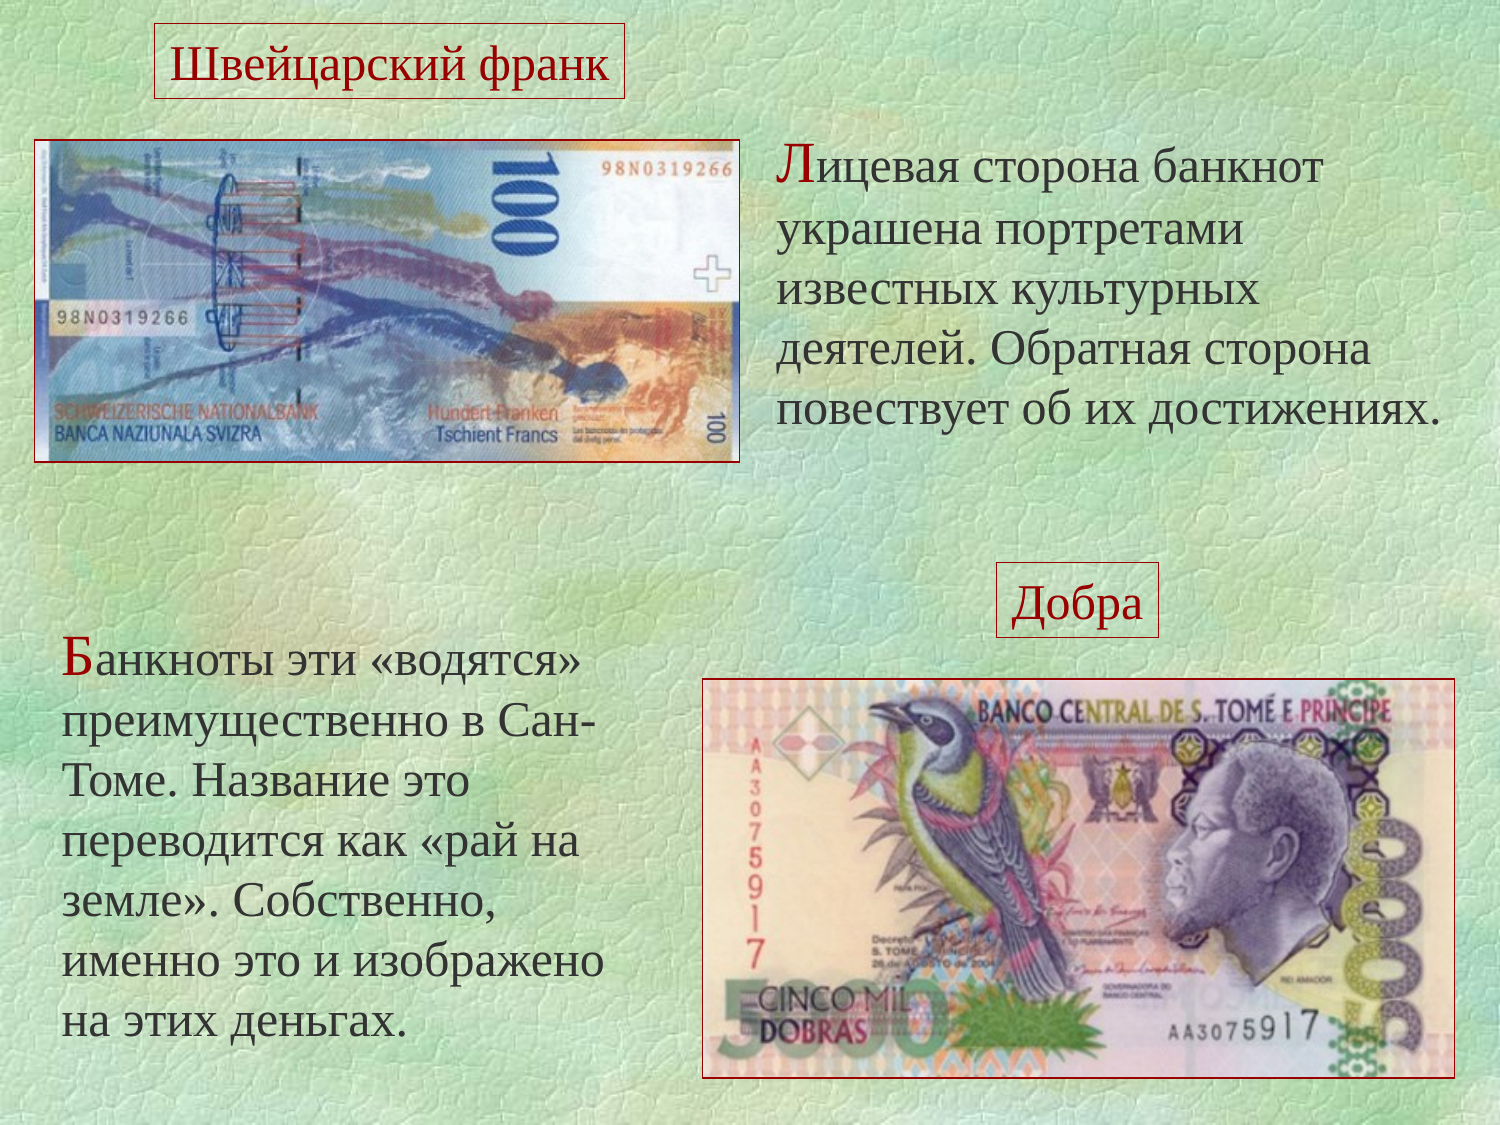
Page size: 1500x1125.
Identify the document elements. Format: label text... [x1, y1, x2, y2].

text_box Лицевая сторона банкнот украшена портретами известных культурных деятелей. Обратная сторона повествует об их достижениях. [761, 117, 1477, 442]
text_box Швейцарский франк [154, 23, 625, 99]
picture [0, 0, 1500, 1125]
text_box Банкноты эти «водятся» преимущественно в Сан-Томе. Название это переводится как «рай на земле». Собственно, именно это и изображено на этих деньгах. [46, 609, 680, 1055]
text_box Добра [996, 562, 1159, 638]
